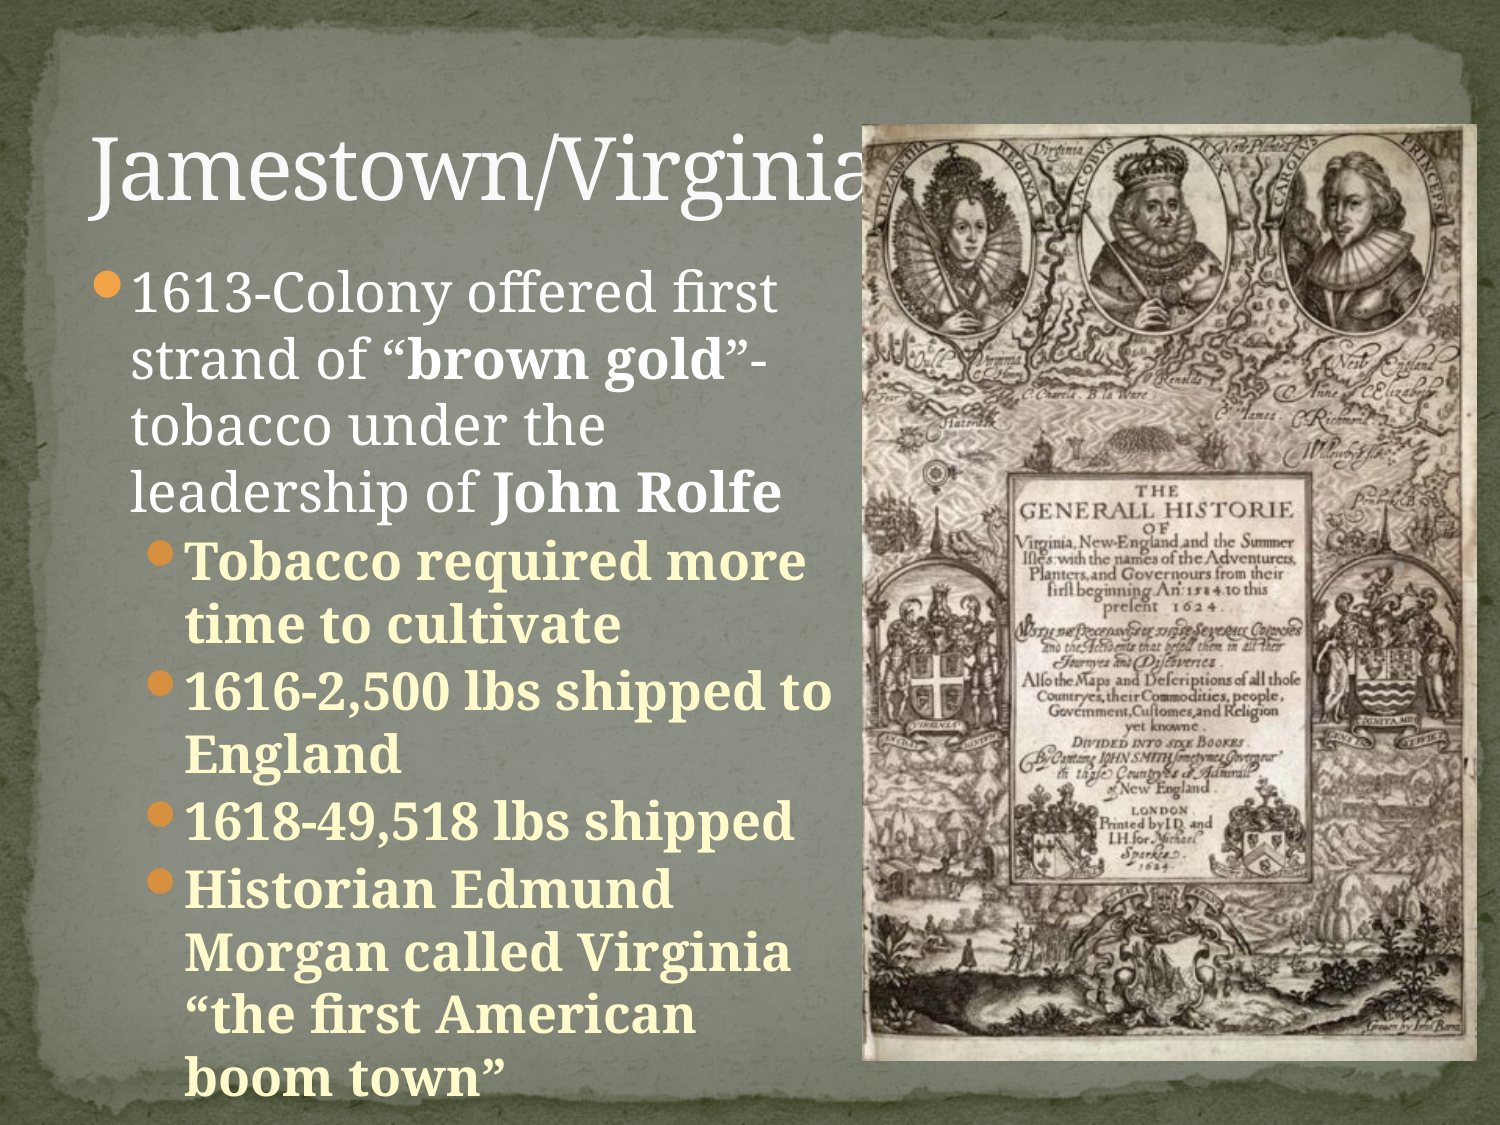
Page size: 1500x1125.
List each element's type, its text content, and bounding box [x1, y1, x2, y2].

title Jamestown/Virginia [74, 24, 1425, 225]
list 1613-Colony offered first strand of “brown gold”-tobacco under the leadership of John Rolfe Tobacco required more time to cultivate 1616-2,500 lbs shipped to England 1618-49,518 lbs shipped Historian Edmund Morgan called Virginia “the first American boom town” [75, 249, 863, 1125]
picture [862, 124, 1477, 1061]
